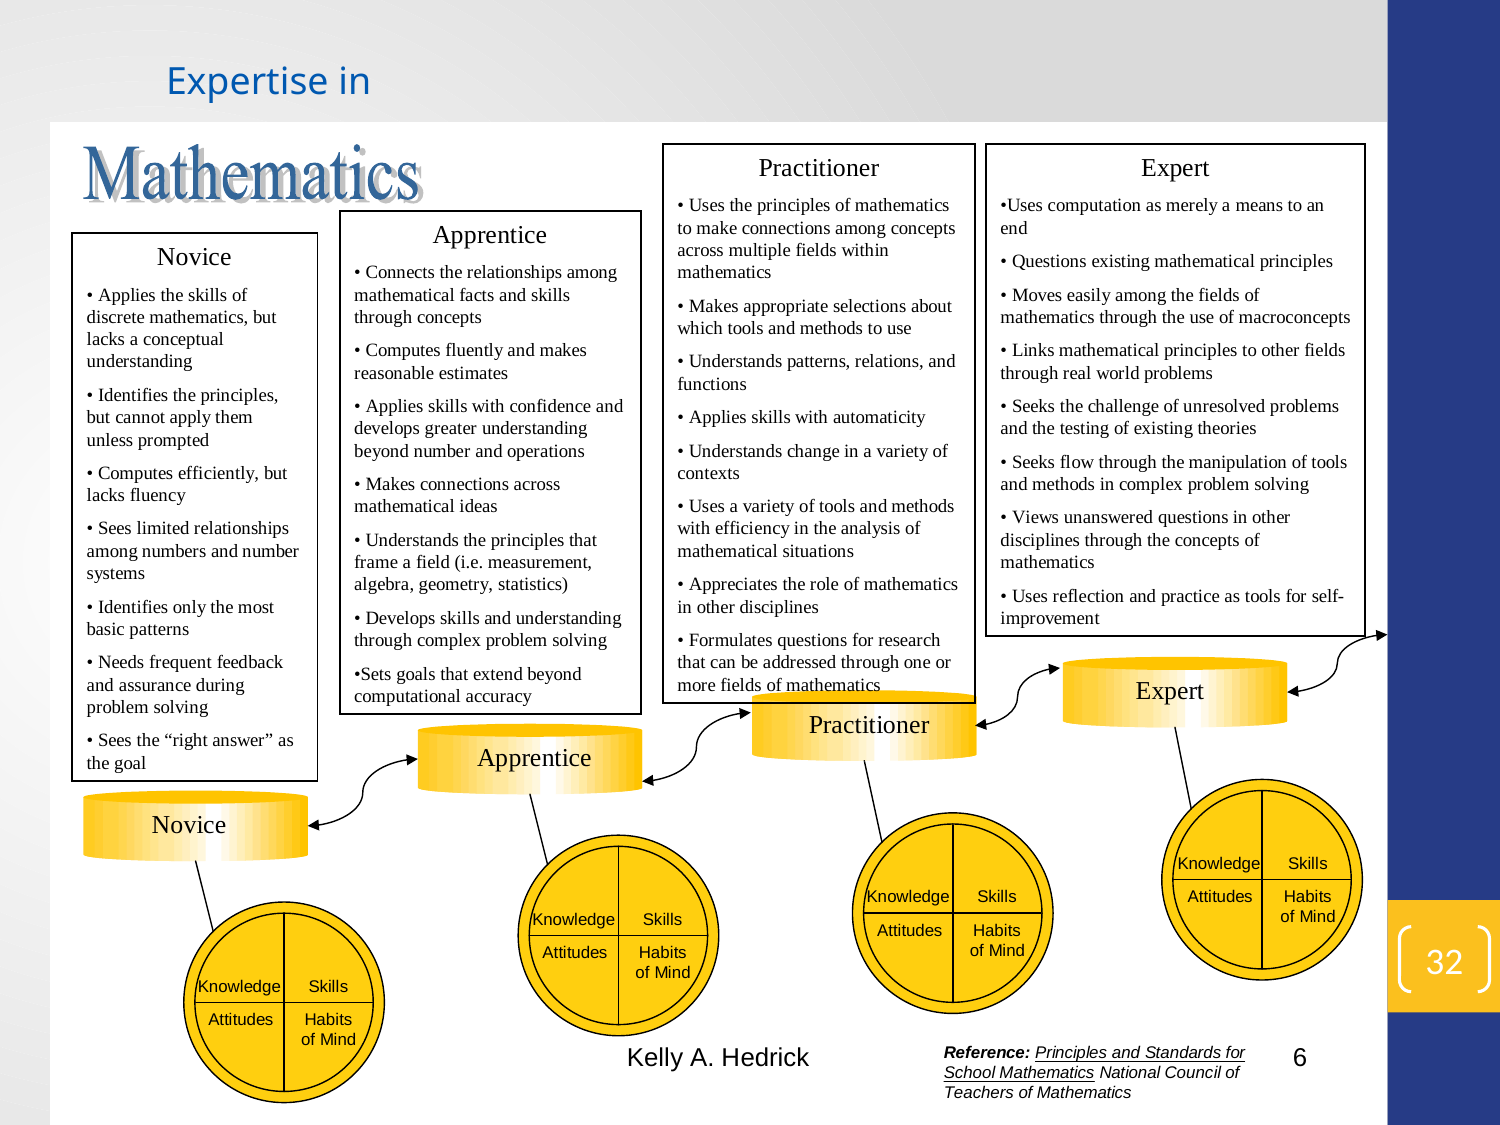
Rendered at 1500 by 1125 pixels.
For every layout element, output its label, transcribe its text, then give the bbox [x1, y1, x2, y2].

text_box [49, 121, 1388, 1125]
slide_number 32 [1399, 925, 1492, 994]
text_box Expertise in [74, 49, 463, 110]
